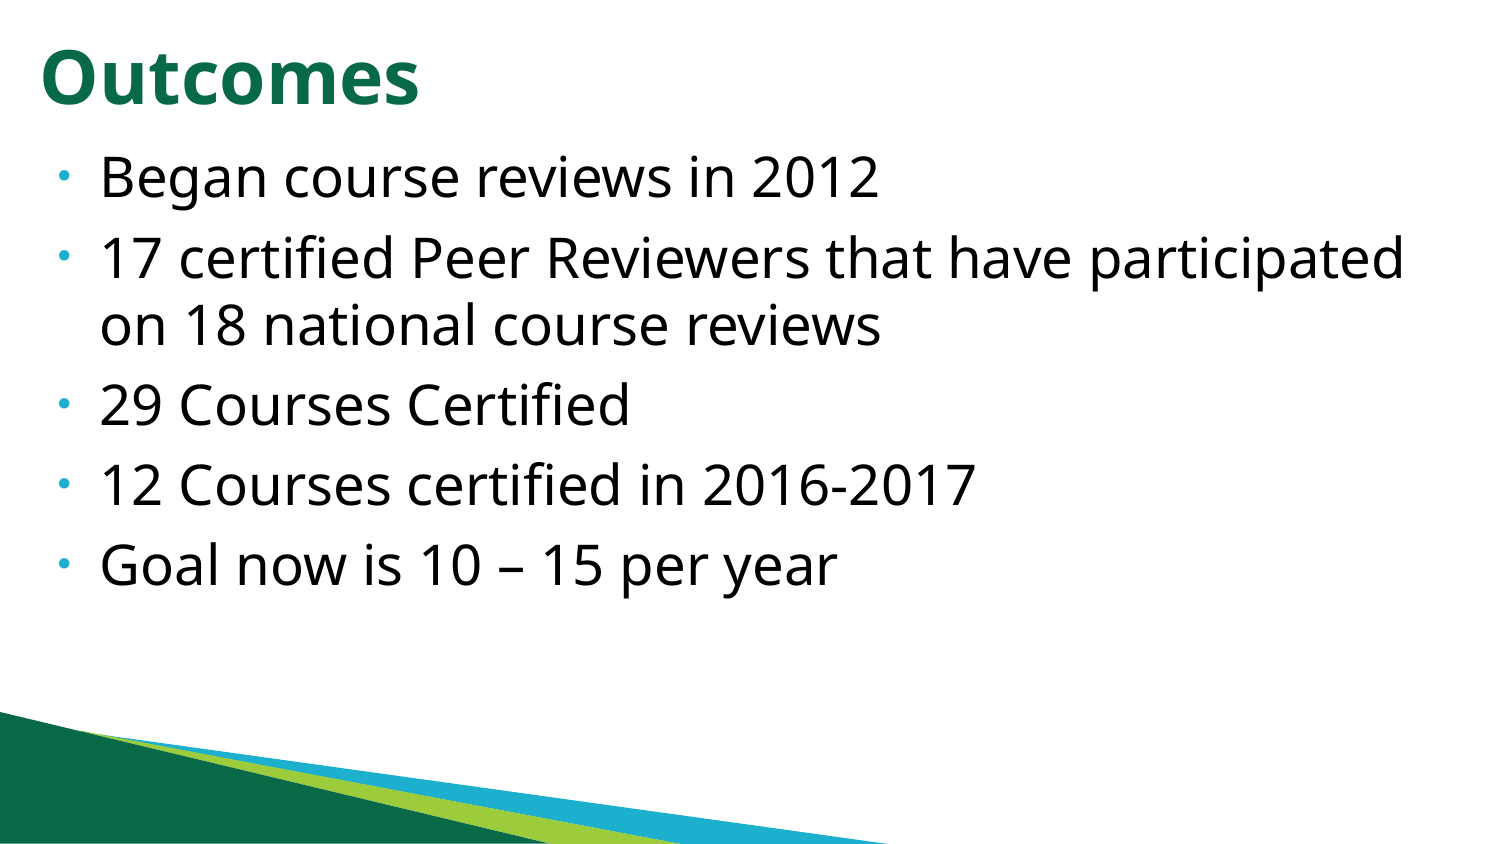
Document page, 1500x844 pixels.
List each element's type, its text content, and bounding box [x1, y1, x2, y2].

title Outcomes [24, 14, 1475, 135]
list Began course reviews in 2012 17 certified Peer Reviewers that have participated on 18 national course reviews 29 Courses Certified 12 Courses certified in 2016-2017 Goal now is 10 – 15 per year [24, 135, 1475, 772]
